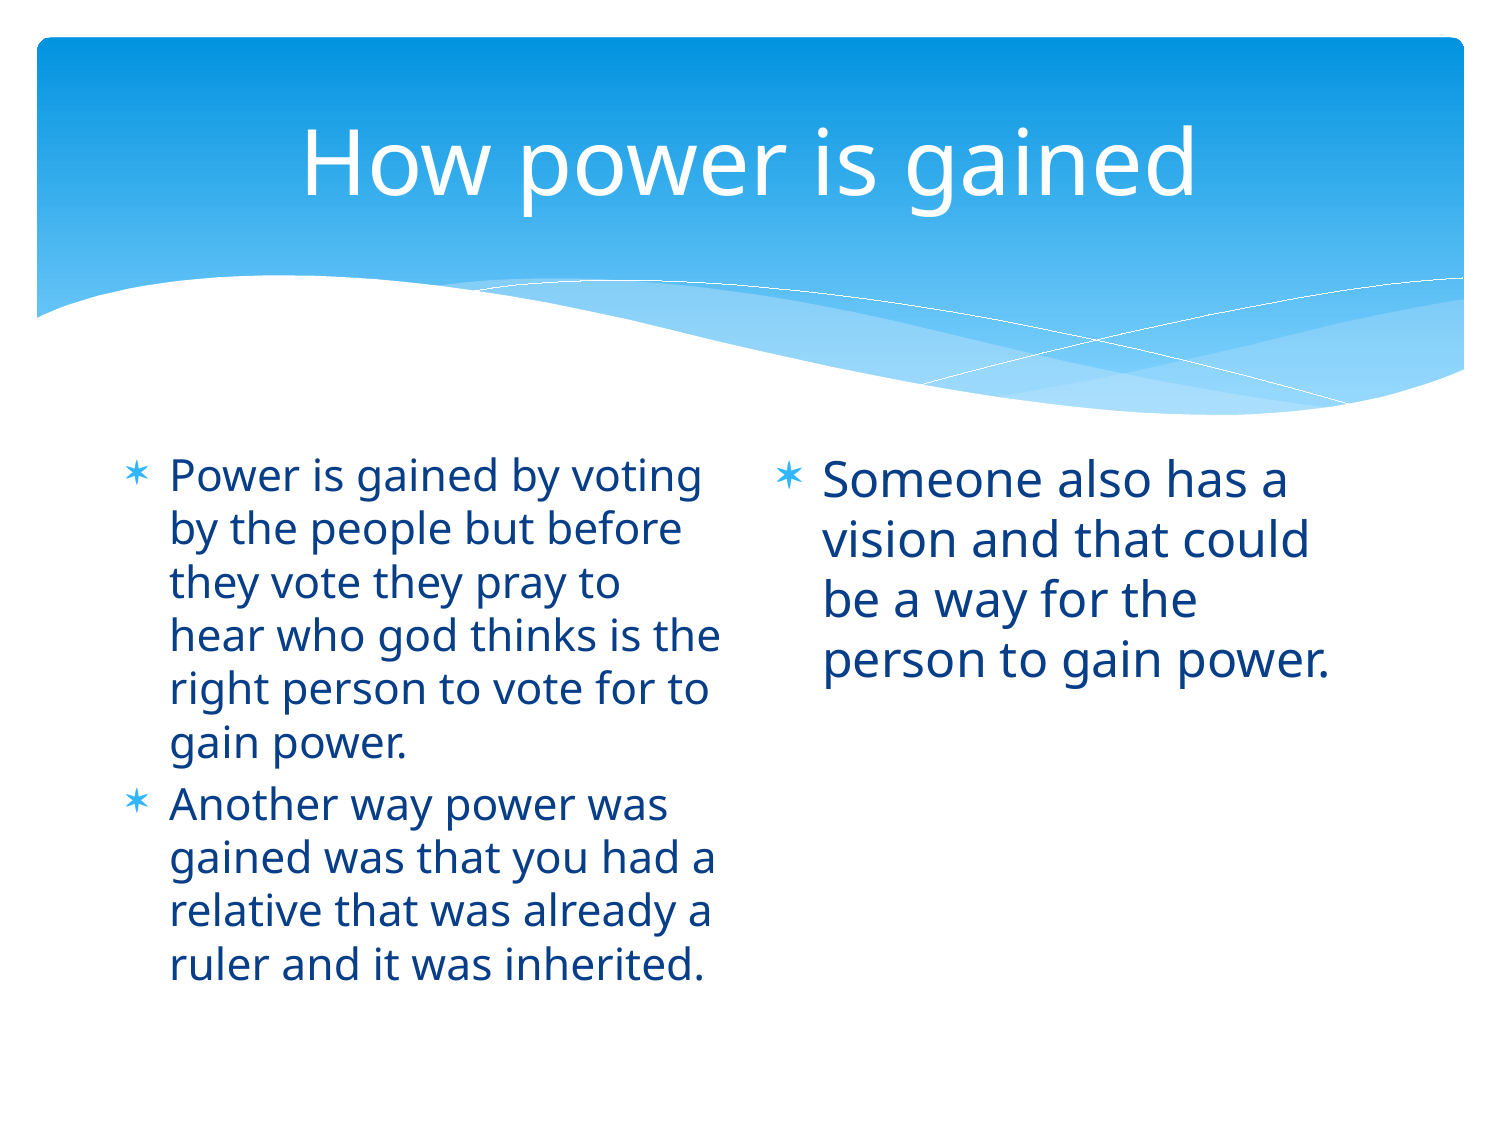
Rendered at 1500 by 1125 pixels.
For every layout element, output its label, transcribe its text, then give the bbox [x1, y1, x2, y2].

title How power is gained [75, 55, 1425, 261]
list Power is gained by voting by the people but before they vote they pray to hear who god thinks is the right person to vote for to gain power. Another way power was gained was that you had a relative that was already a ruler and it was inherited. [111, 439, 738, 1005]
list Someone also has a vision and that could be a way for the person to gain power. [761, 439, 1389, 1005]
